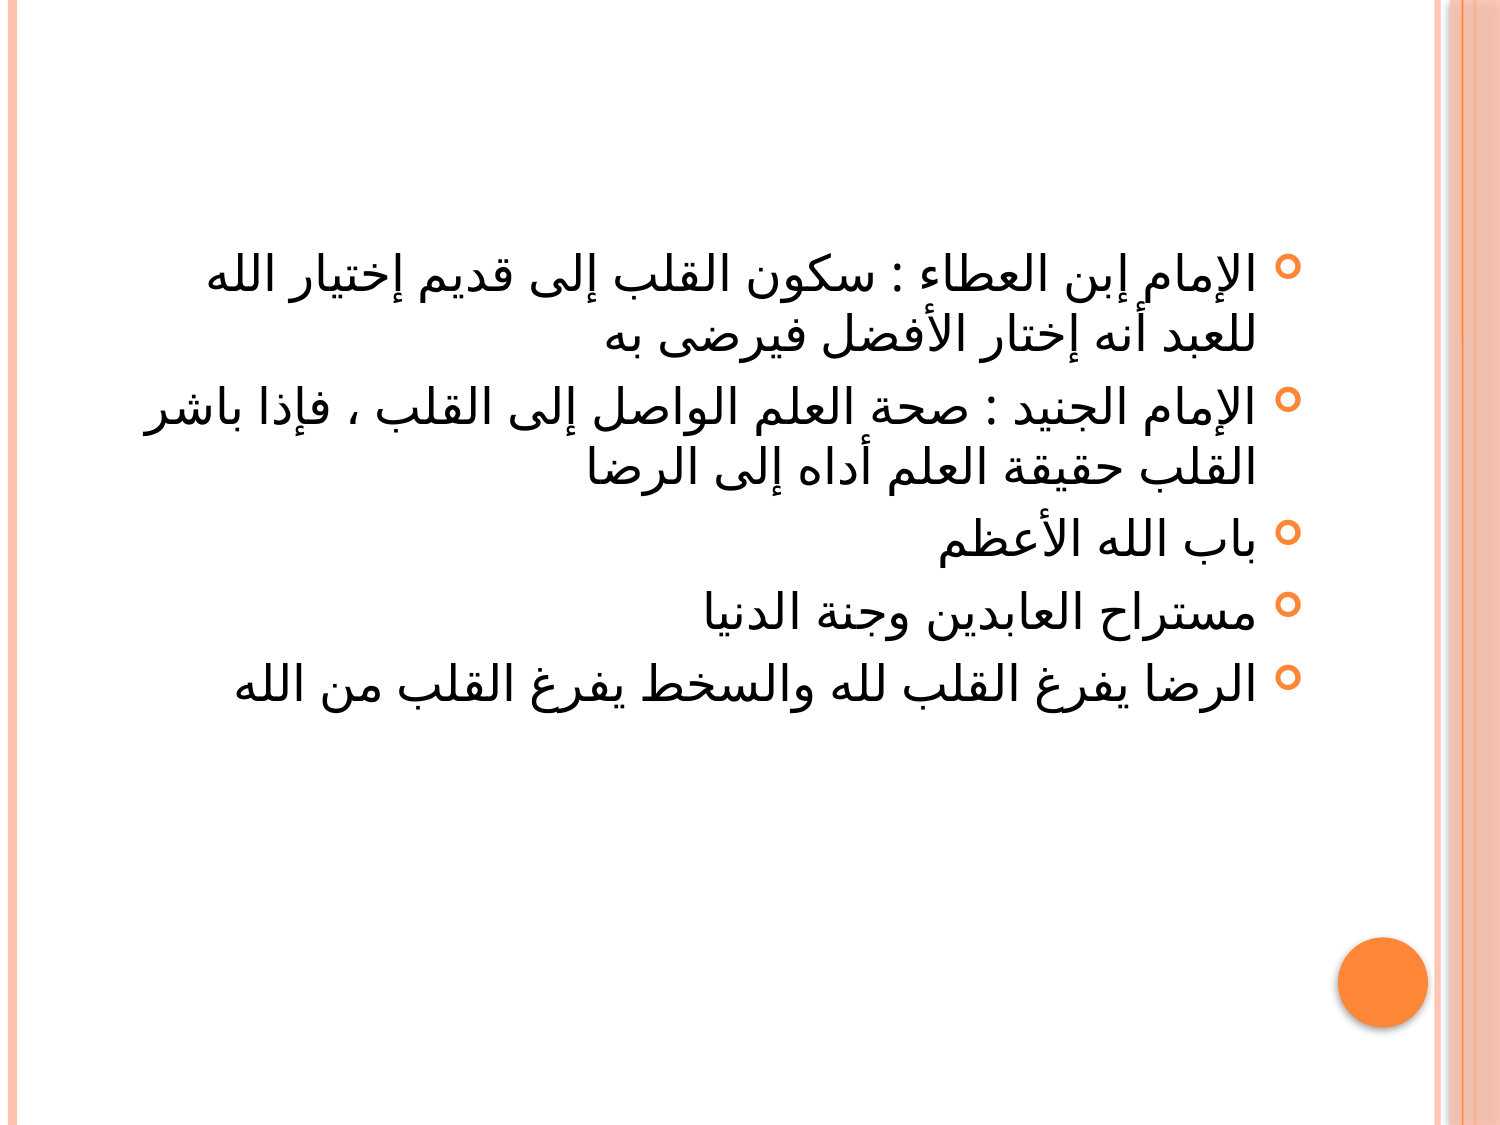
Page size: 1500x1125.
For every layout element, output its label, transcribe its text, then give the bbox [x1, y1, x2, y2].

list الإمام إبن العطاء : سكون القلب إلى قديم إختيار الله للعبد أنه إختار الأفضل فيرضى به الإمام الجنيد : صحة العلم الواصل إلى القلب ، فإذا باشر القلب حقيقة العلم أداه إلى الرضا باب الله الأعظم مستراح العابدين وجنة الدنيا الرضا يفرغ القلب لله والسخط يفرغ القلب من الله [93, 234, 1319, 929]
